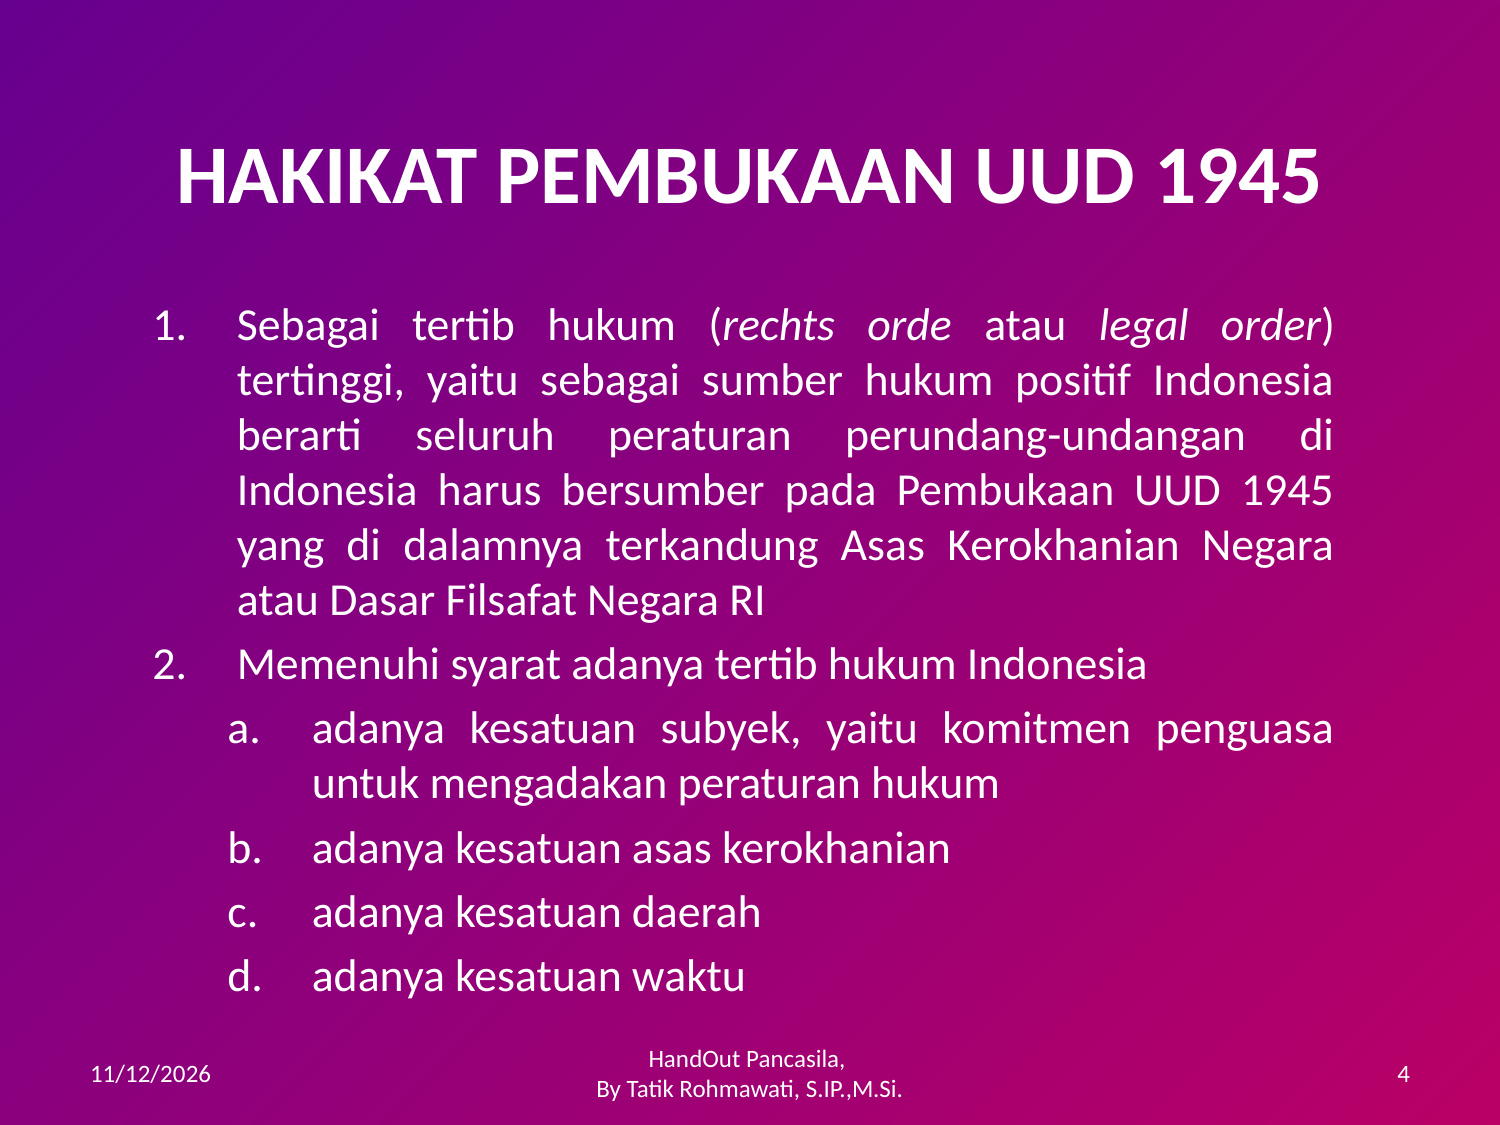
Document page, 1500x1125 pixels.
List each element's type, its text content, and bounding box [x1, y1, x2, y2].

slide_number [75, 1042, 425, 1103]
subtitle Sebagai tertib hukum (rechts orde atau legal order) tertinggi, yaitu sebagai sumber hukum positif Indonesia berarti seluruh peraturan perundang-undangan di Indonesia harus bersumber pada Pembukaan UUD 1945 yang di dalamnya terkandung Asas Kerokhanian Negara atau Dasar Filsafat Negara RI Memenuhi syarat adanya tertib hukum Indonesia adanya kesatuan subyek, yaitu komitmen penguasa untuk mengadakan peraturan hukum adanya kesatuan asas kerokhanian adanya kesatuan daerah adanya kesatuan waktu [137, 287, 1350, 988]
title HAKIKAT PEMBUKAAN UUD 1945 [112, 99, 1388, 342]
slide_number 4 [1074, 1042, 1425, 1103]
footer HandOut Pancasila, By Tatik Rohmawati, S.IP.,M.Si. [512, 1042, 988, 1103]
